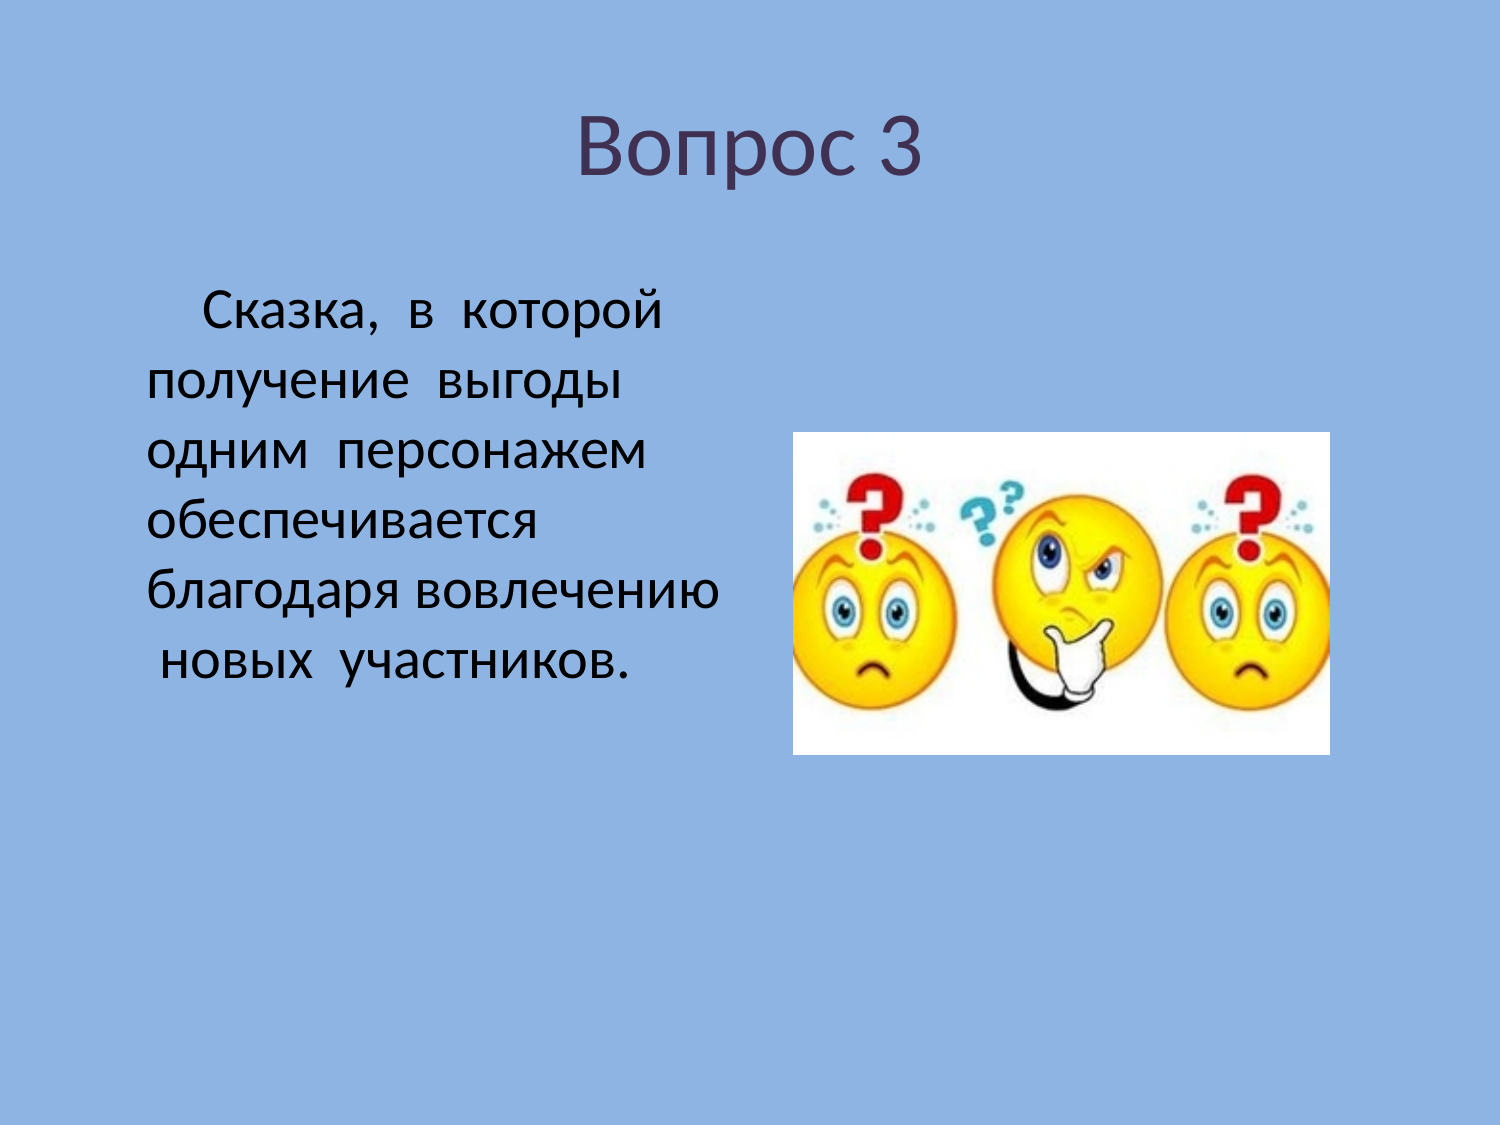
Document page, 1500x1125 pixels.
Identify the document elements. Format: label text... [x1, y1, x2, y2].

list Сказка, в которой получение выгоды одним персонажем обеспечивается благодаря вовлечению новых участников. [75, 262, 738, 1005]
title Вопрос 3 [75, 45, 1425, 233]
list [793, 432, 1330, 755]
